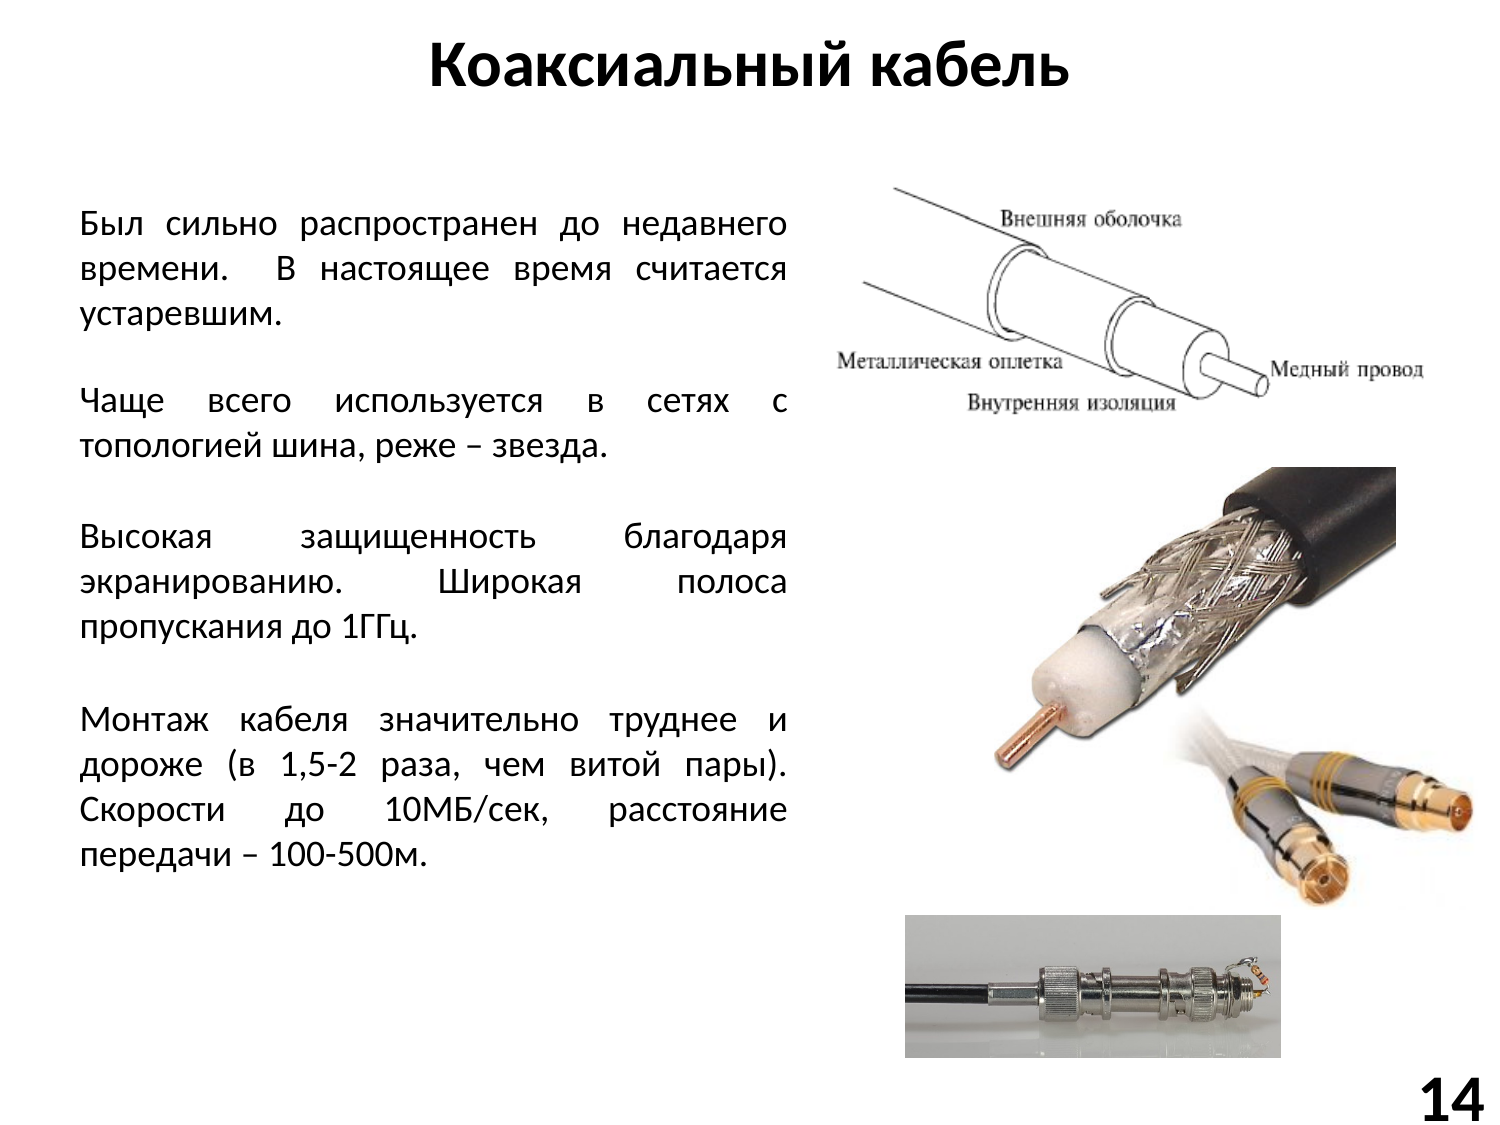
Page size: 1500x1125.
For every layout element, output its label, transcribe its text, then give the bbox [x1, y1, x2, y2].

text_box Высокая защищенность благодаря экранированию. Широкая полоса пропускания до 1ГГц. [64, 503, 804, 654]
picture [761, 184, 1435, 421]
text_box Монтаж кабеля значительно труднее и дороже (в 1,5-2 раза, чем витой пары). Скорости до 10МБ/сек, расстояние передачи – 100-500м. [64, 686, 804, 882]
picture [985, 467, 1478, 911]
text_box Чаще всего используется в сетях с топологией шина, реже – звезда. [64, 367, 804, 473]
picture [905, 915, 1281, 1058]
title Коаксиальный кабель [41, 7, 1459, 112]
slide_number 14 [1328, 1065, 1500, 1125]
text_box Был сильно распространен до недавнего времени. В настоящее время считается устаревшим. [64, 190, 756, 341]
